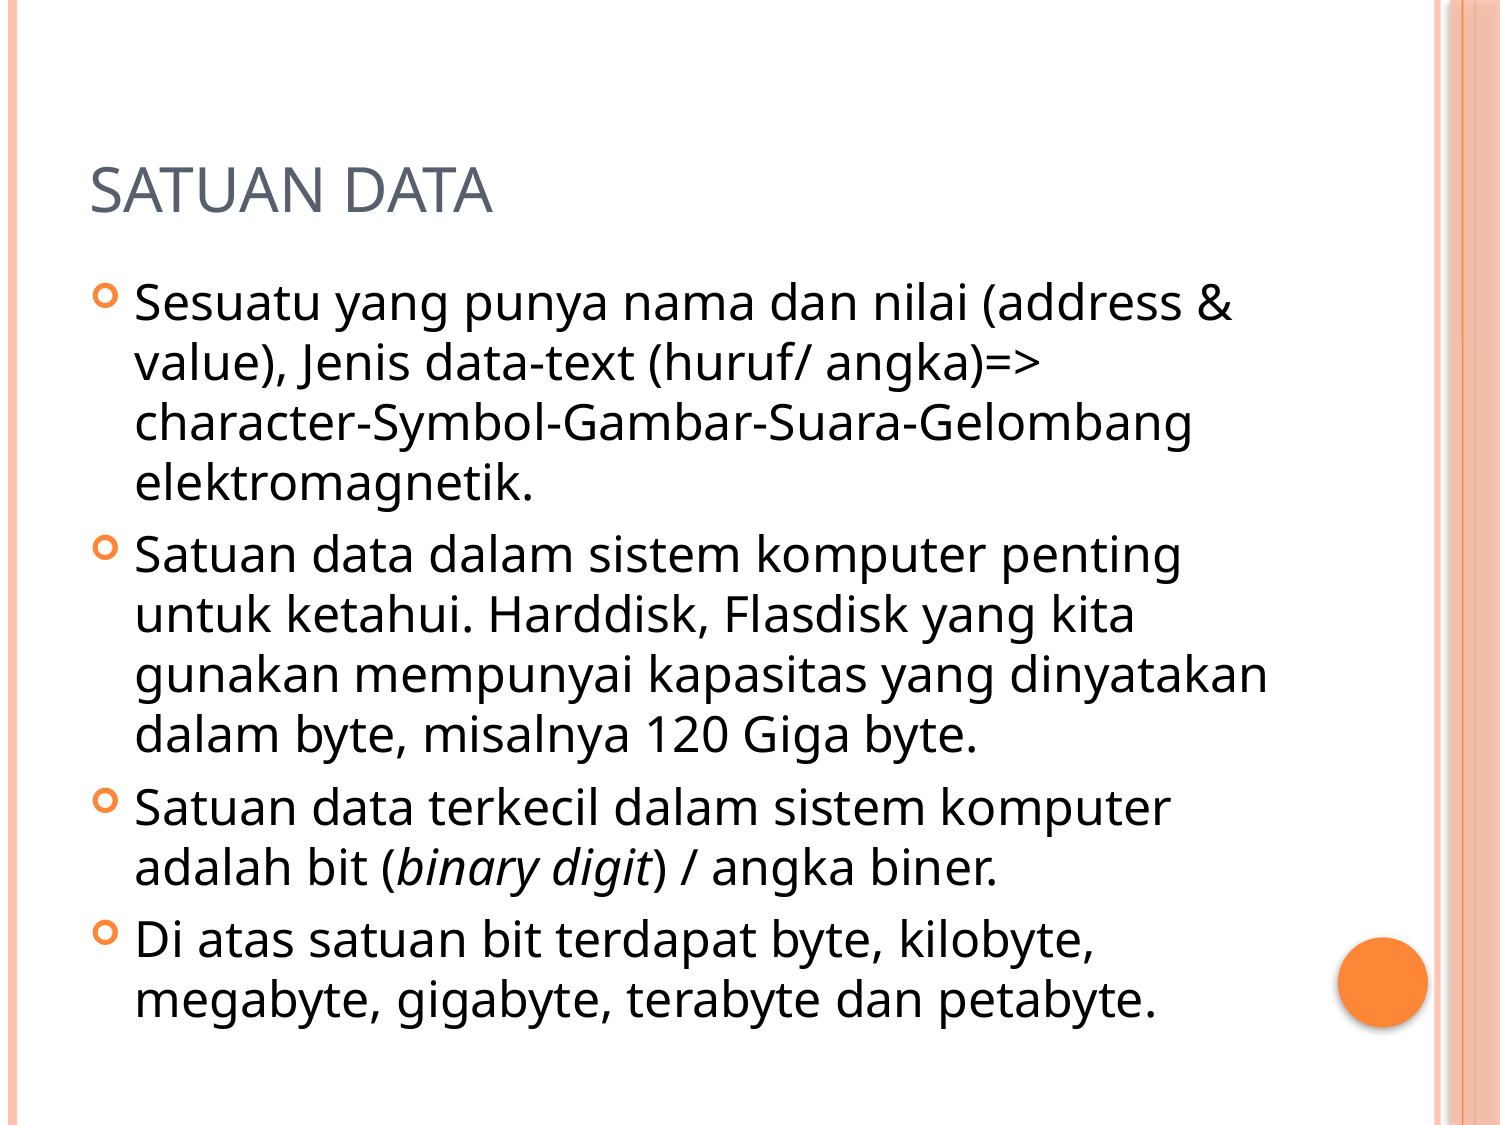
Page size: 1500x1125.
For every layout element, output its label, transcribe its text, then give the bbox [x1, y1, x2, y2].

list Sesuatu yang punya nama dan nilai (address & value), Jenis data-text (huruf/ angka)=> character-Symbol-Gambar-Suara-Gelombang elektromagnetik. Satuan data dalam sistem komputer penting untuk ketahui. Harddisk, Flasdisk yang kita gunakan mempunyai kapasitas yang dinyatakan dalam byte, misalnya 120 Giga byte. Satuan data terkecil dalam sistem komputer adalah bit (binary digit) / angka biner. Di atas satuan bit terdapat byte, kilobyte, megabyte, gigabyte, terabyte dan petabyte. [75, 262, 1300, 1062]
title Satuan DATA [75, 45, 1300, 233]
